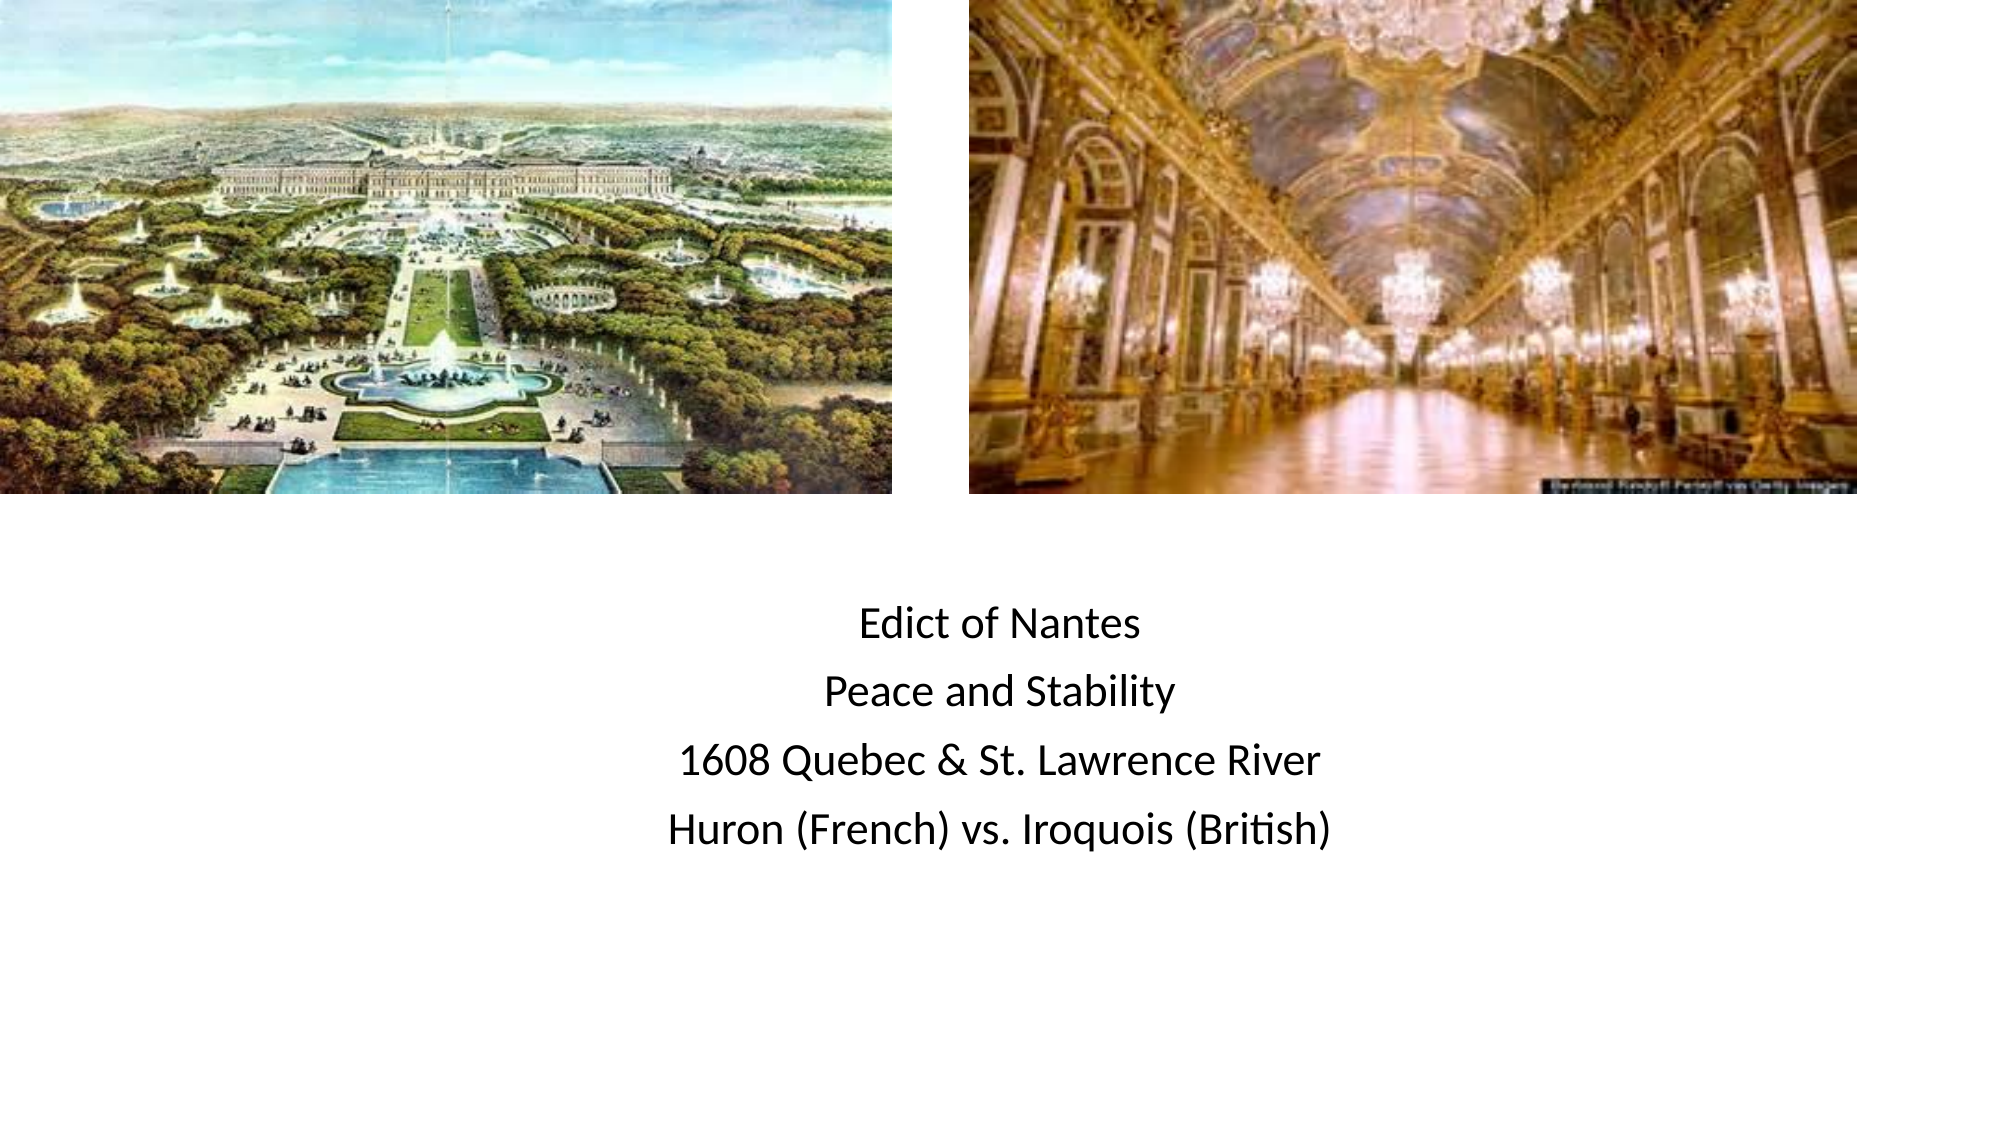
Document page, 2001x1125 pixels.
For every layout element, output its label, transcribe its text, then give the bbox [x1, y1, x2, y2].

subtitle Edict of Nantes Peace and Stability 1608 Quebec & St. Lawrence River Huron (French) vs. Iroquois (British) [249, 590, 1750, 863]
picture [0, 0, 892, 494]
picture [969, 0, 1858, 494]
